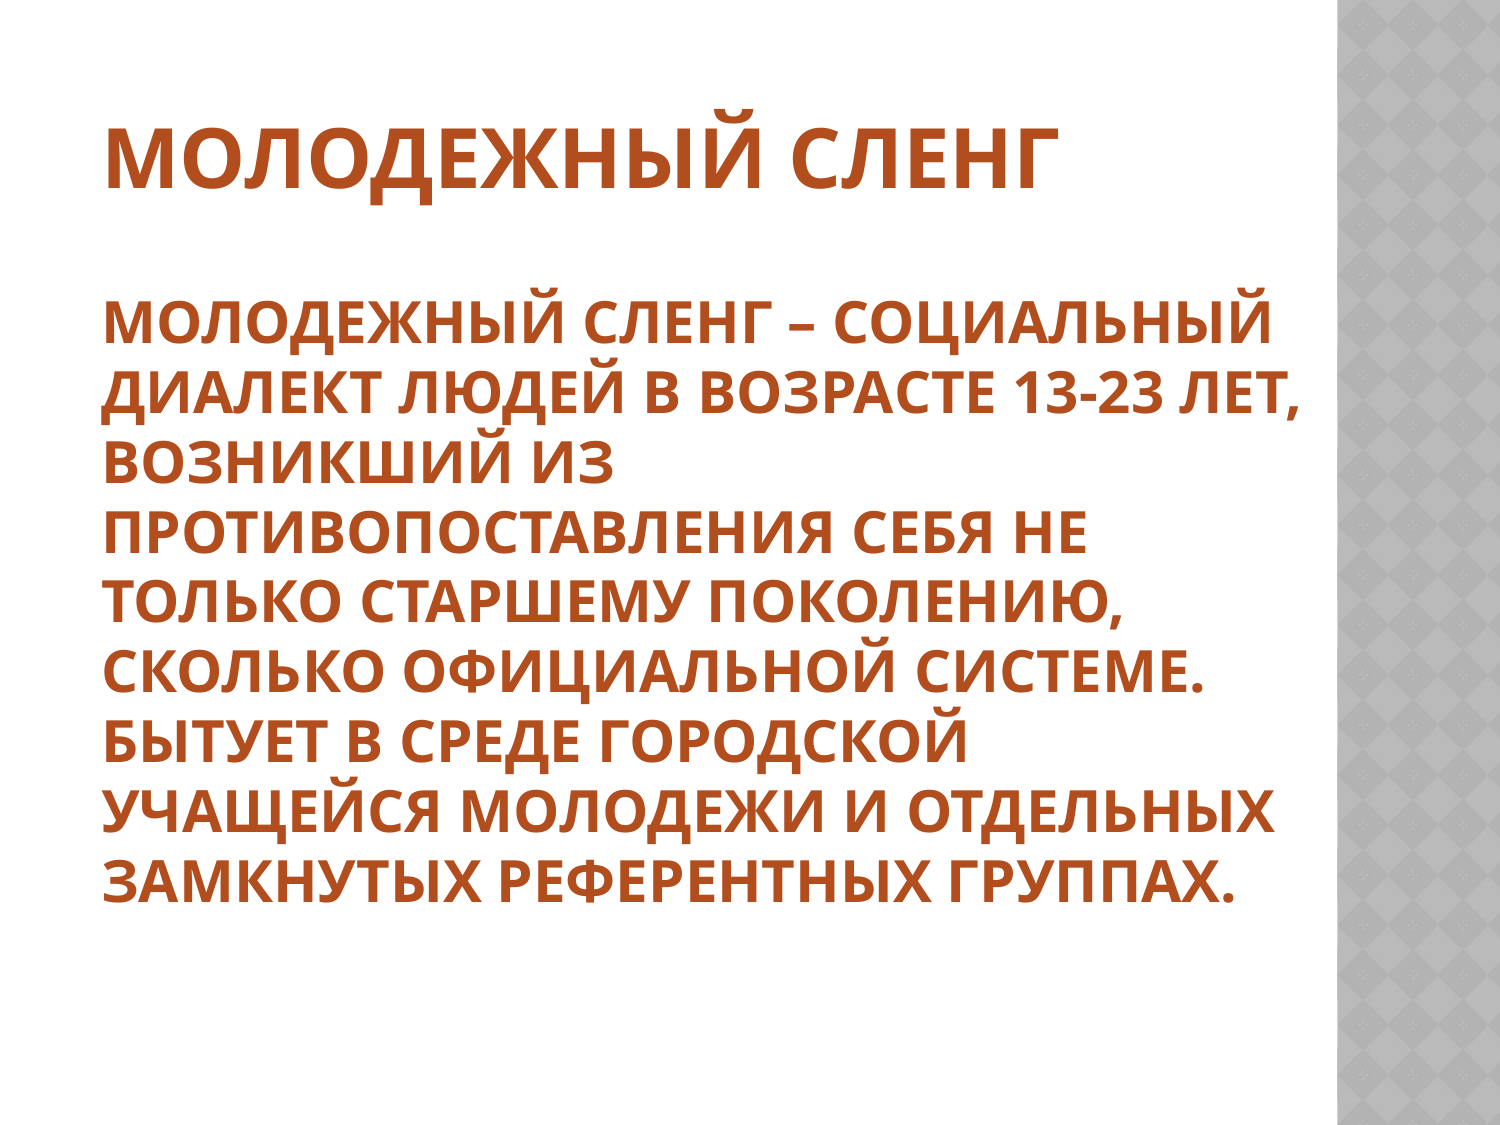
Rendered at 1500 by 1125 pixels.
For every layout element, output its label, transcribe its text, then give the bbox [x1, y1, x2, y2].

title Молодежный сленг Молодежный сленг – социальный диалект людей в возрасте 13-23 лет, возникший из противопоставления себя не только старшему поколению, сколько официальной системе. Бытует в среде городской учащейся молодежи и отдельных замкнутых референтных группах. [93, 0, 1336, 914]
